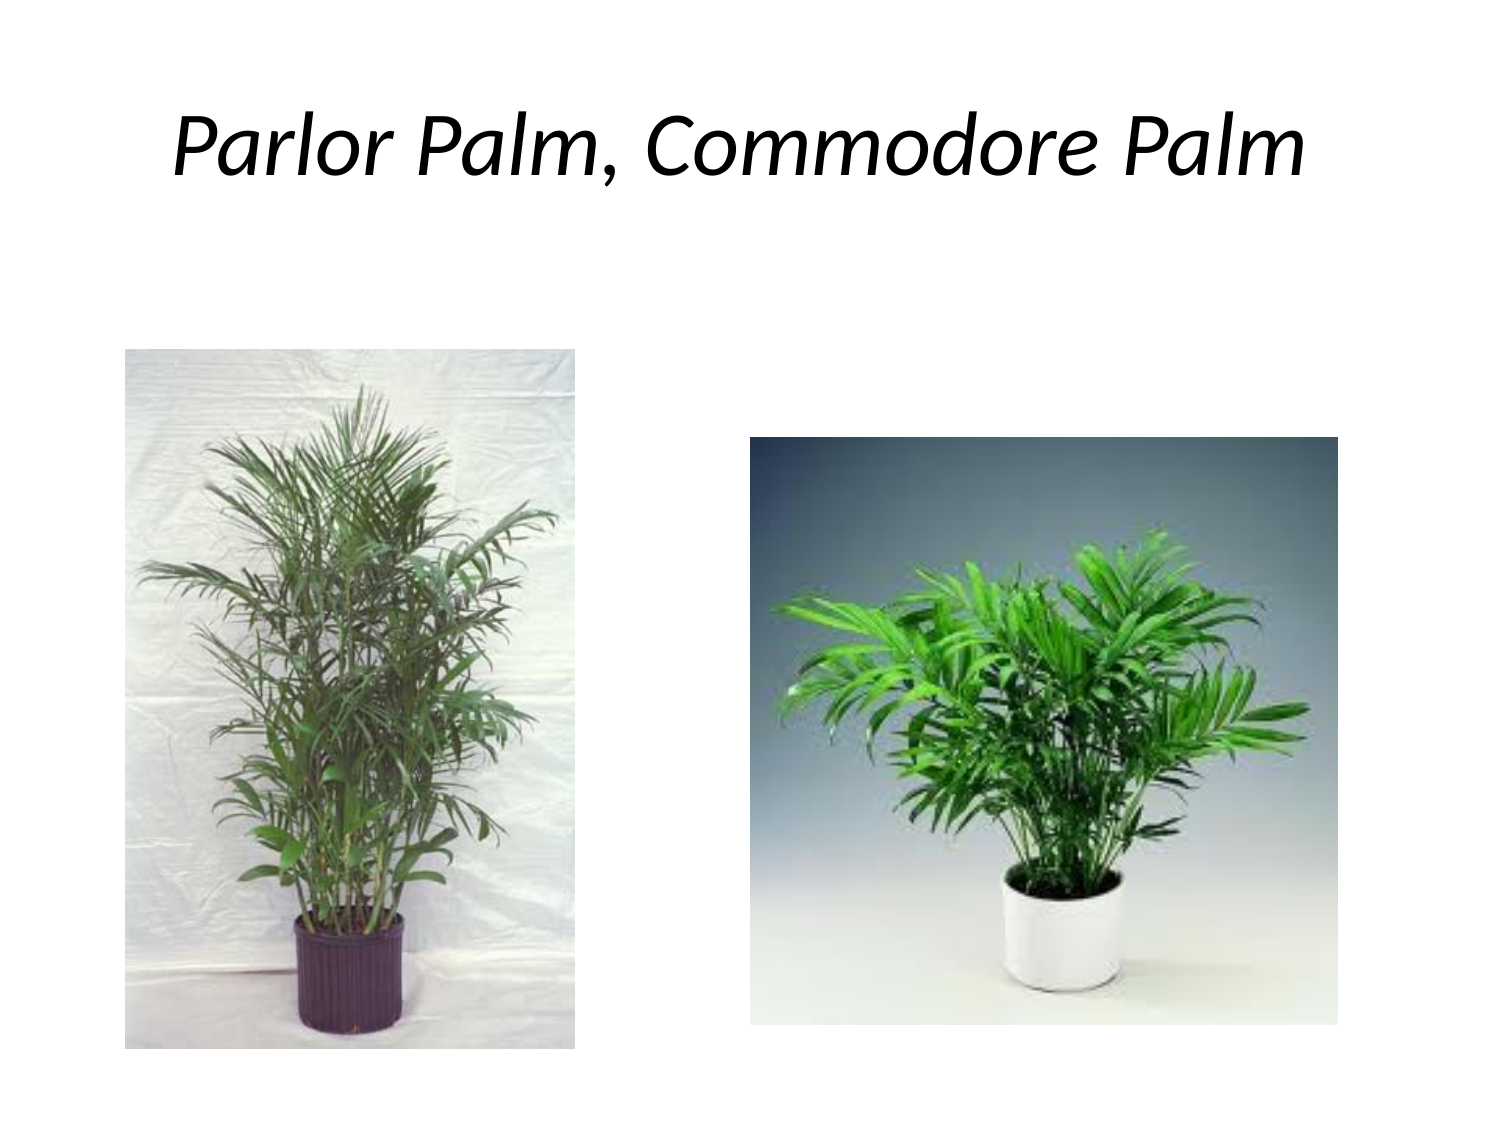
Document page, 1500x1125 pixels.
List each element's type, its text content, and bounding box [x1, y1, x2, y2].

picture [749, 437, 1338, 1026]
picture [124, 349, 576, 1049]
title Parlor Palm, Commodore Palm [75, 45, 1425, 233]
